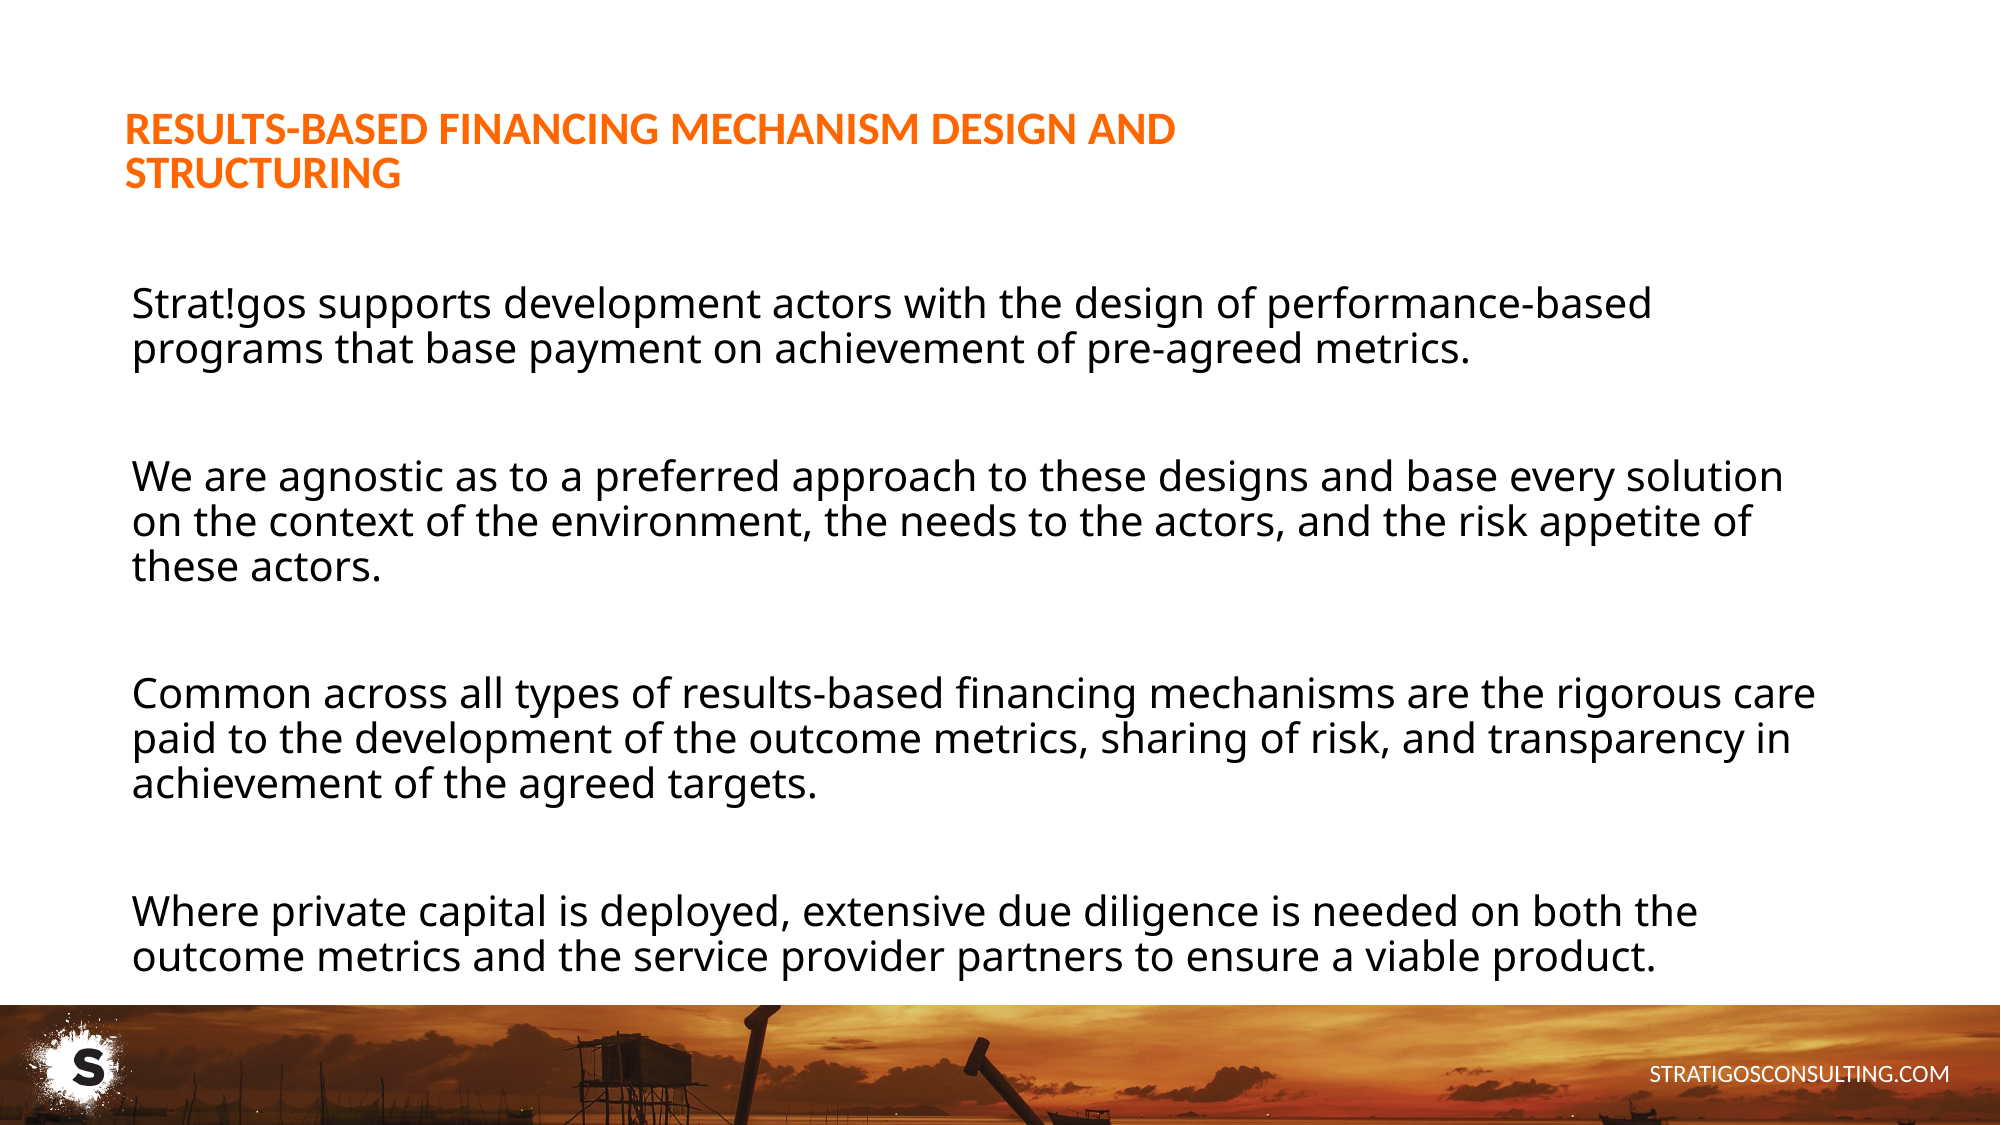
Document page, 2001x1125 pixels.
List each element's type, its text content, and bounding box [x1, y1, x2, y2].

title RESULTS-BASED FINANCING MECHANISM DESIGN AND STRUCTURING [109, 56, 1396, 274]
list Strat!gos supports development actors with the design of performance-based programs that base payment on achievement of pre-agreed metrics. We are agnostic as to a preferred approach to these designs and base every solution on the context of the environment, the needs to the actors, and the risk appetite of these actors. Common across all types of results-based financing mechanisms are the rigorous care paid to the development of the outcome metrics, sharing of risk, and transparency in achievement of the agreed targets. Where private capital is deployed, extensive due diligence is needed on both the outcome metrics and the service provider partners to ensure a viable product. [116, 275, 1842, 989]
picture [0, 987, 2000, 1125]
